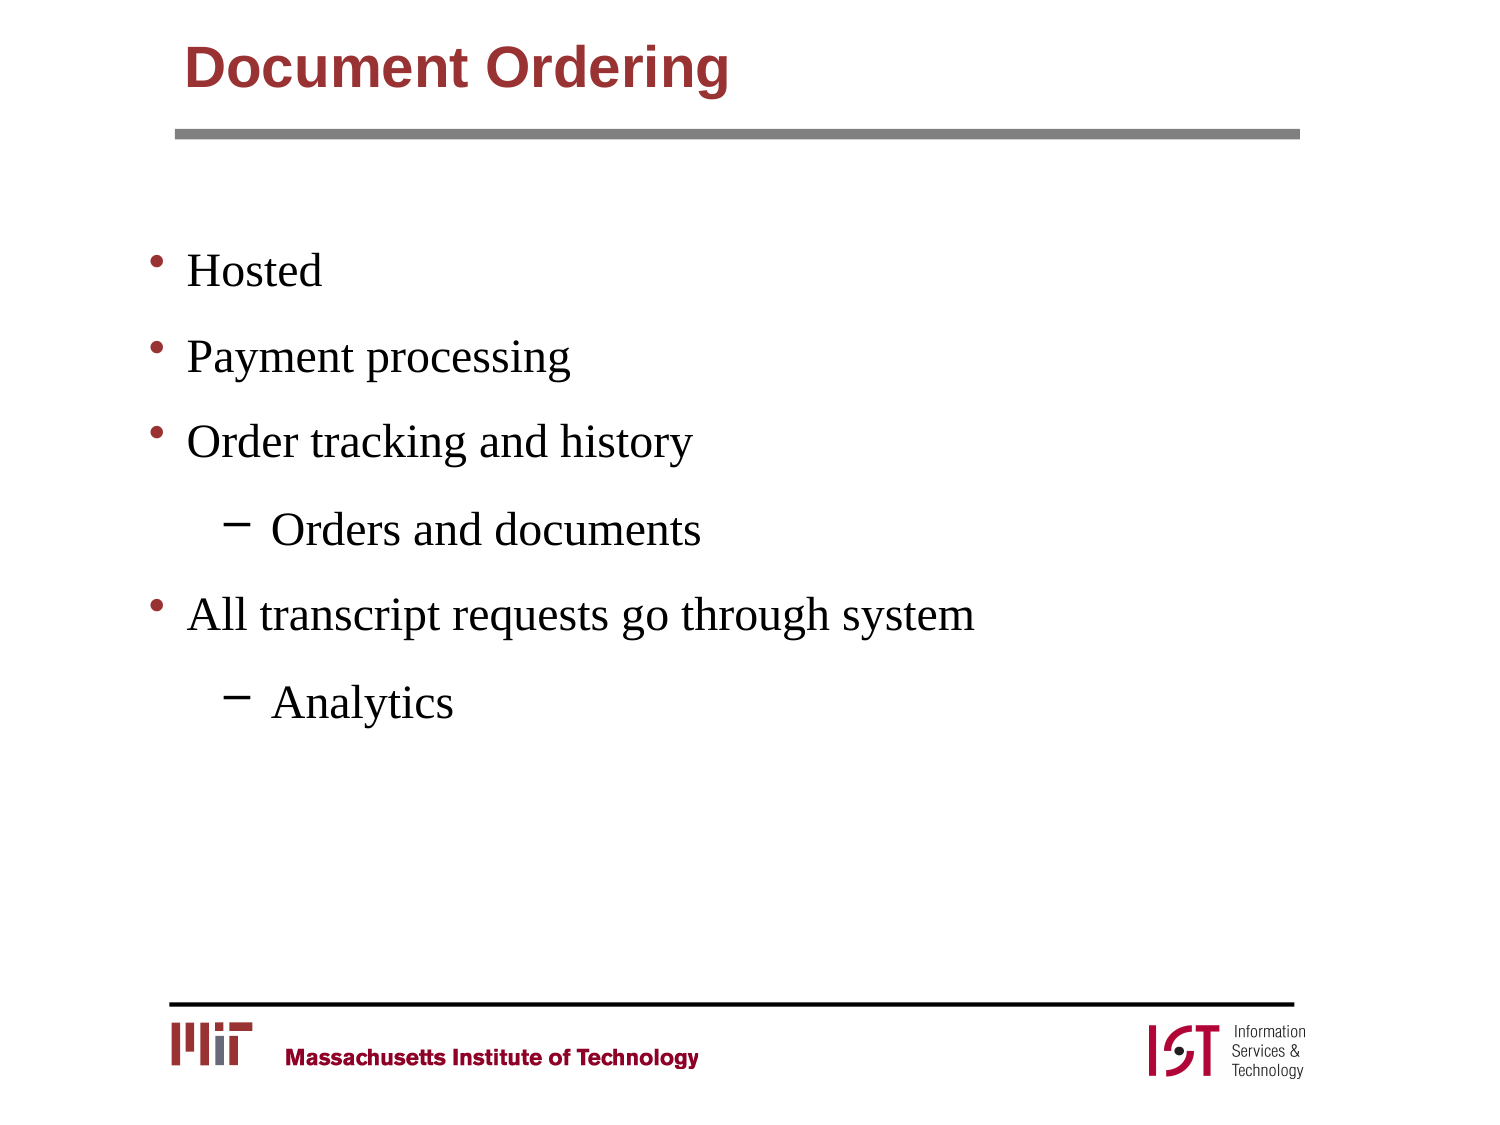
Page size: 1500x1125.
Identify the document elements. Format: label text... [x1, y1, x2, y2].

list Hosted Payment processing Order tracking and history Orders and documents All transcript requests go through system Analytics [133, 232, 1319, 908]
title Document Ordering [169, 0, 1329, 116]
picture [269, 1024, 699, 1069]
picture [1149, 1025, 1305, 1079]
